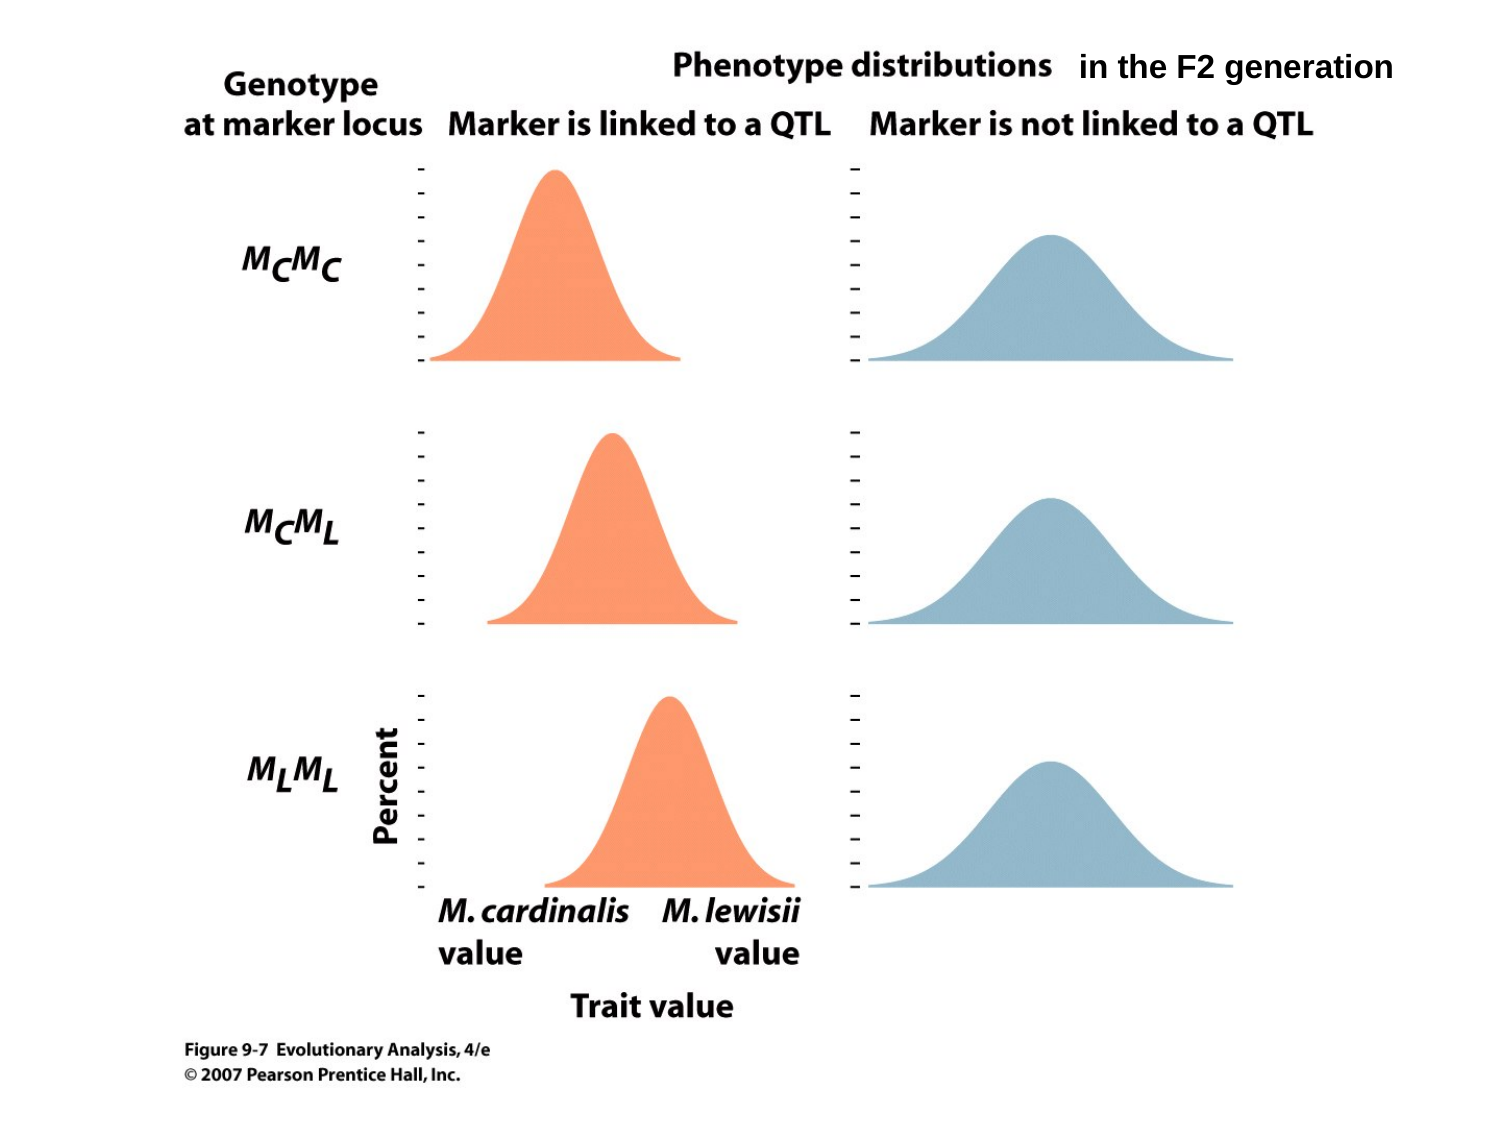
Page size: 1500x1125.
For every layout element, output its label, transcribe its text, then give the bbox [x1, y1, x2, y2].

picture [174, 37, 1325, 1088]
text_box in the F2 generation [1327, 37, 1410, 93]
